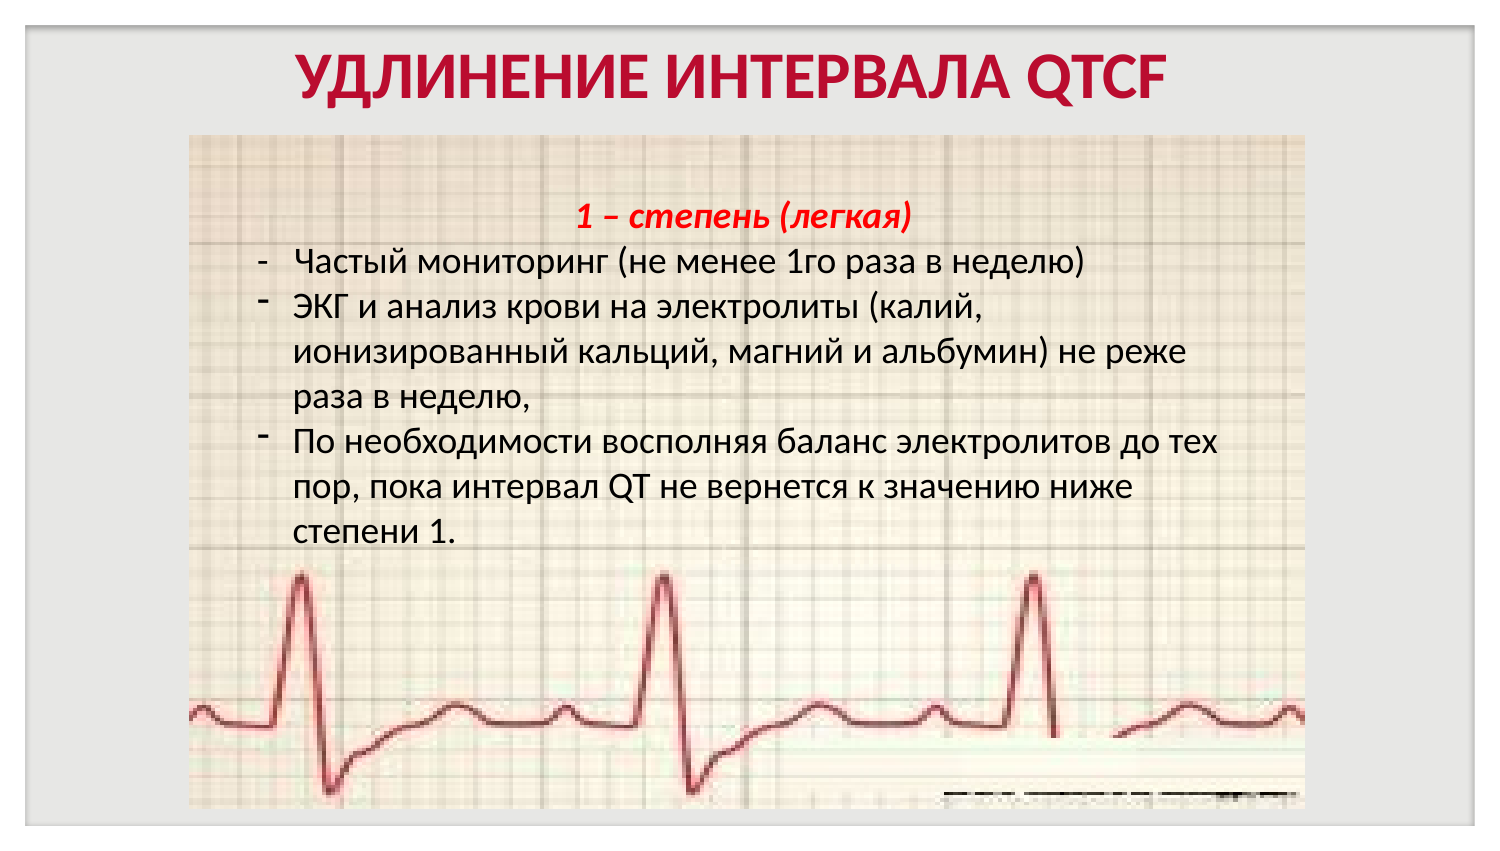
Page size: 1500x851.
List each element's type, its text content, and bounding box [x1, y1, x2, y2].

title УДЛИНЕНИЕ ИНТЕРВАЛА QTCF [95, 23, 1369, 120]
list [189, 135, 1305, 810]
